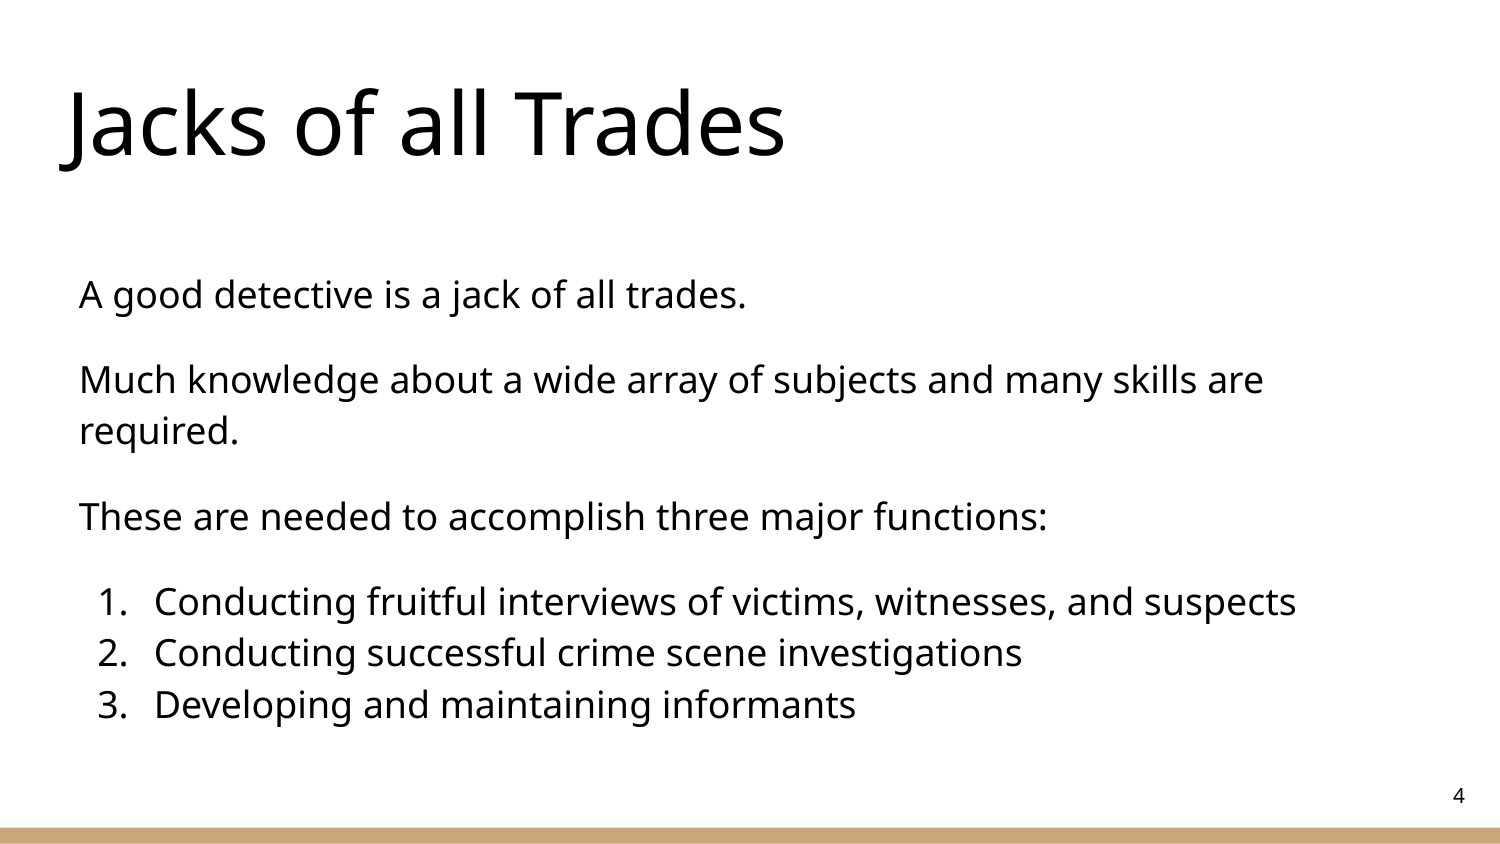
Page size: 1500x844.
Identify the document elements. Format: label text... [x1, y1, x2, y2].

slide_number ‹#› [1389, 764, 1480, 830]
list A good detective is a jack of all trades. Much knowledge about a wide array of subjects and many skills are required. These are needed to accomplish three major functions: Conducting fruitful interviews of victims, witnesses, and suspects Conducting successful crime scene investigations Developing and maintaining informants [63, 248, 1437, 754]
title Jacks of all Trades [51, 51, 1449, 189]
